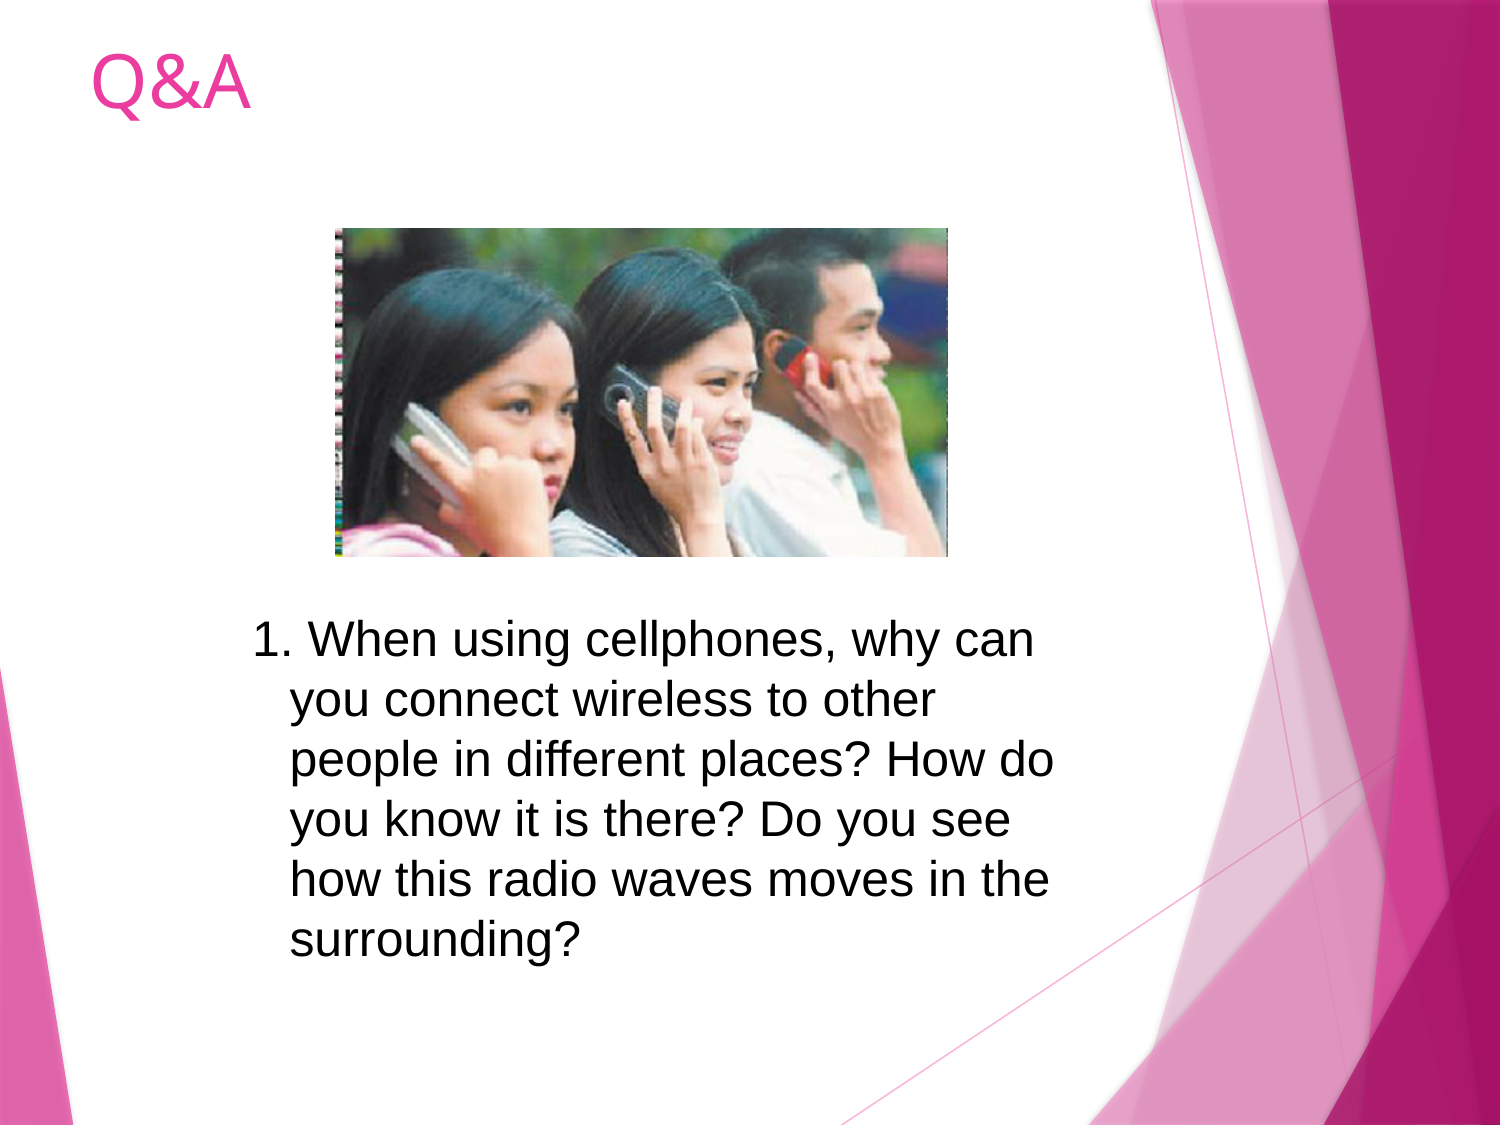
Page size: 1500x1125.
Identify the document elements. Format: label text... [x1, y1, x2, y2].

title Q&A [74, 26, 1116, 244]
text_box 1. When using cellphones, why can you connect wireless to other people in different places? How do you know it is there? Do you see how this radio waves moves in the surrounding? [237, 598, 1071, 974]
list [335, 228, 948, 558]
